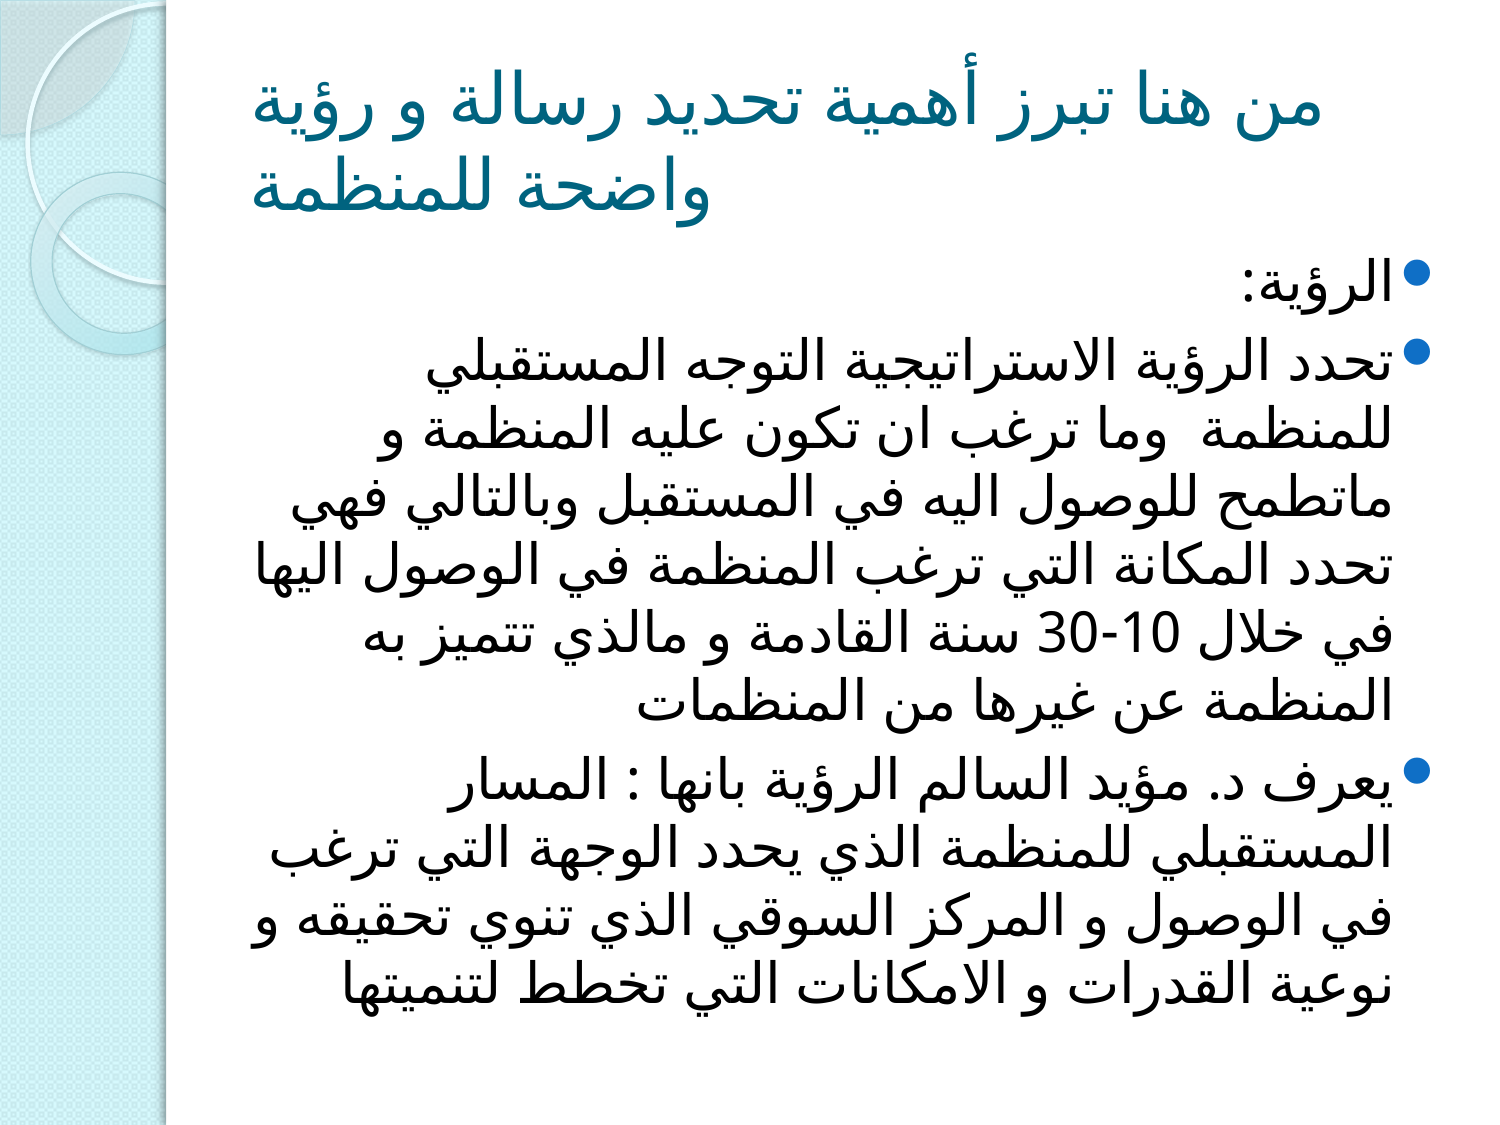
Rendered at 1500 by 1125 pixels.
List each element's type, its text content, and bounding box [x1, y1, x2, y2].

list الرؤية: تحدد الرؤية الاستراتيجية التوجه المستقبلي للمنظمة وما ترغب ان تكون عليه المنظمة و ماتطمح للوصول اليه في المستقبل وبالتالي فهي تحدد المكانة التي ترغب المنظمة في الوصول اليها في خلال 10-30 سنة القادمة و مالذي تتميز به المنظمة عن غيرها من المنظمات يعرف د. مؤيد السالم الرؤية بانها : المسار المستقبلي للمنظمة الذي يحدد الوجهة التي ترغب في الوصول و المركز السوقي الذي تنوي تحقيقه و نوعية القدرات و الامكانات التي تخطط لتنميتها [235, 237, 1466, 1025]
title من هنا تبرز أهمية تحديد رسالة و رؤية واضحة للمنظمة [235, 45, 1466, 233]
